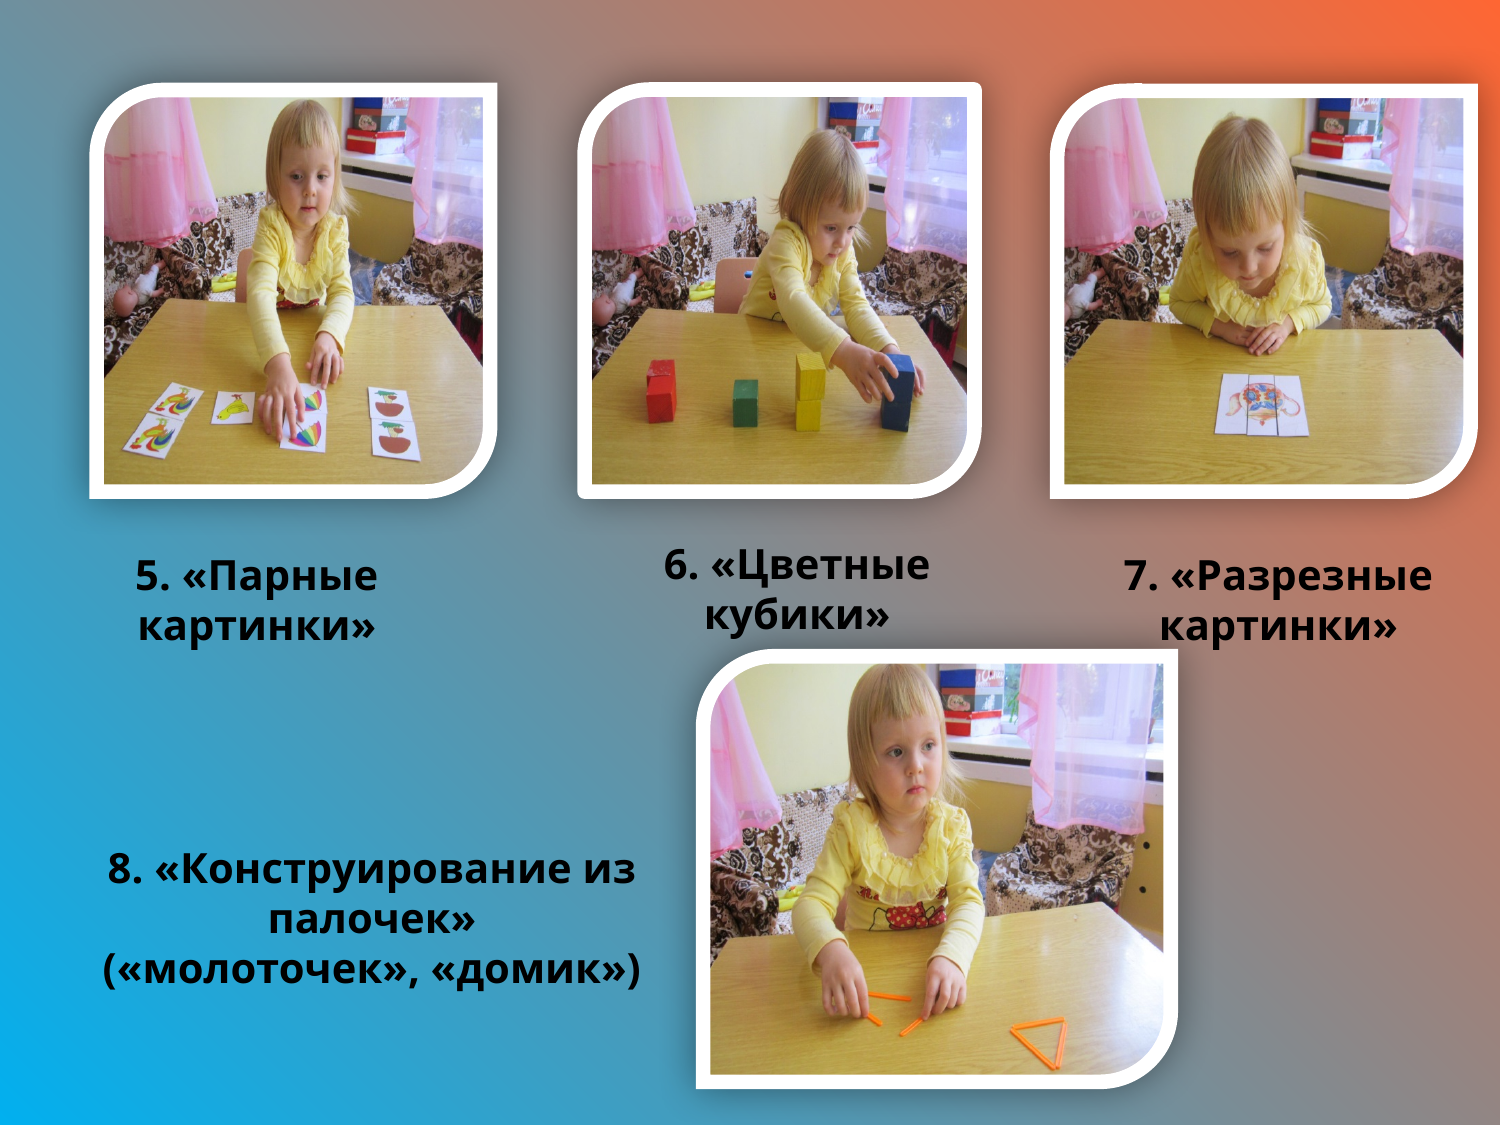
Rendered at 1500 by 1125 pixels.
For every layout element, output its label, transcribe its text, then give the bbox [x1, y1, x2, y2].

picture [584, 89, 975, 492]
text_box 7. «Разрезные картинки» [1057, 480, 1500, 657]
text_box 6. «Цветные кубики» [572, 455, 1022, 645]
text_box 5. «Парные картинки» [0, 445, 514, 657]
text_box 8. «Конструирование из палочек» («молоточек», «домик») [0, 774, 697, 1000]
picture [96, 89, 491, 492]
picture [702, 655, 1171, 1083]
picture [1056, 90, 1471, 492]
